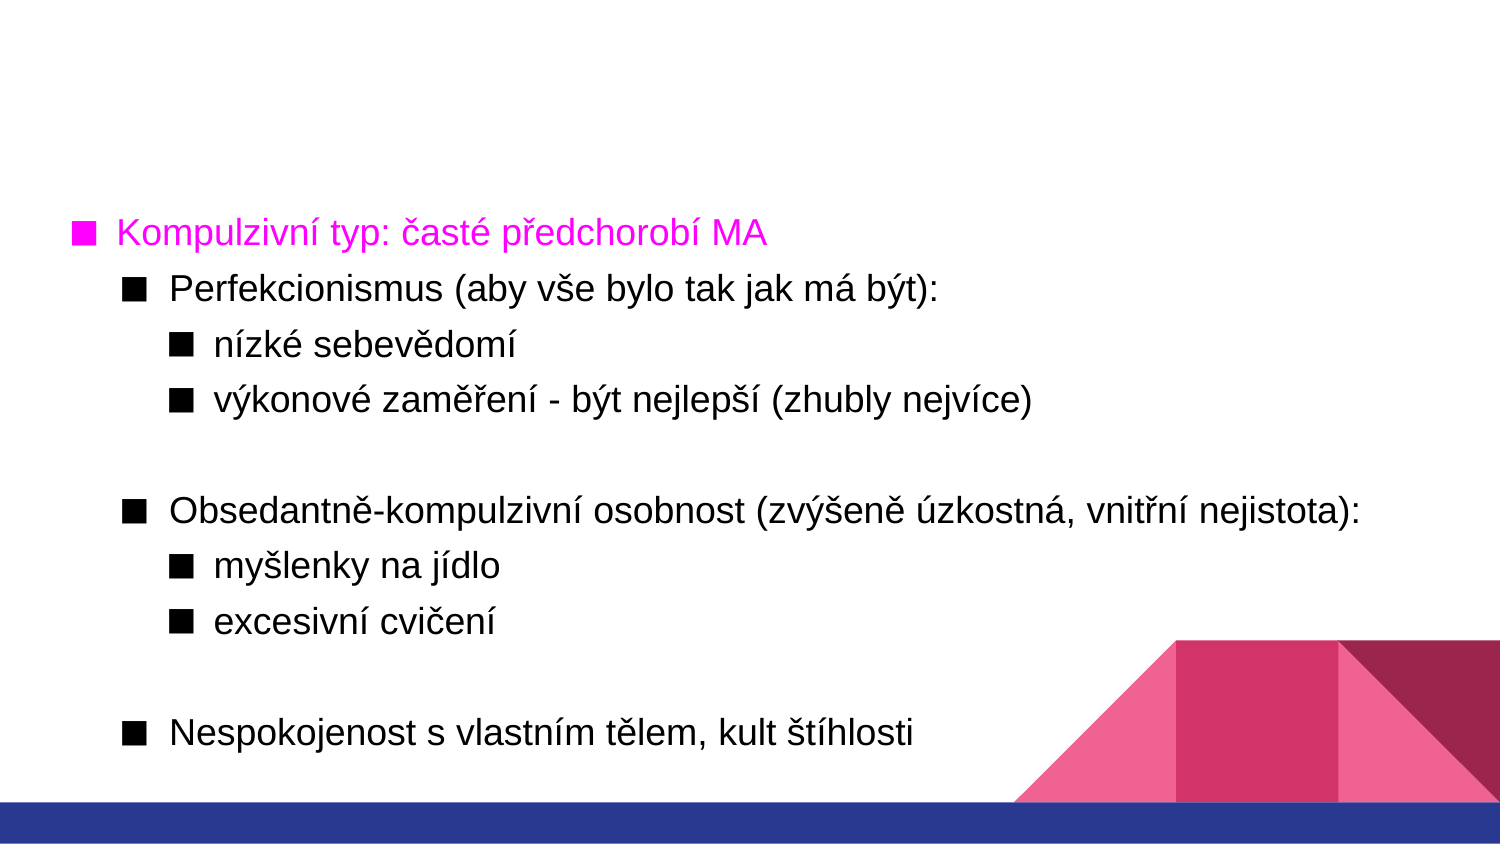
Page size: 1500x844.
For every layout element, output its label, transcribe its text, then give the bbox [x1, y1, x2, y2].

list Kompulzivní typ: časté předchorobí MA Perfekcionismus (aby vše bylo tak jak má být): nízké sebevědomí výkonové zaměření - být nejlepší (zhubly nejvíce) Obsedantně-kompulzivní osobnost (zvýšeně úzkostná, vnitřní nejistota): myšlenky na jídlo excesivní cvičení Nespokojenost s vlastním tělem, kult štíhlosti [51, 201, 1449, 750]
